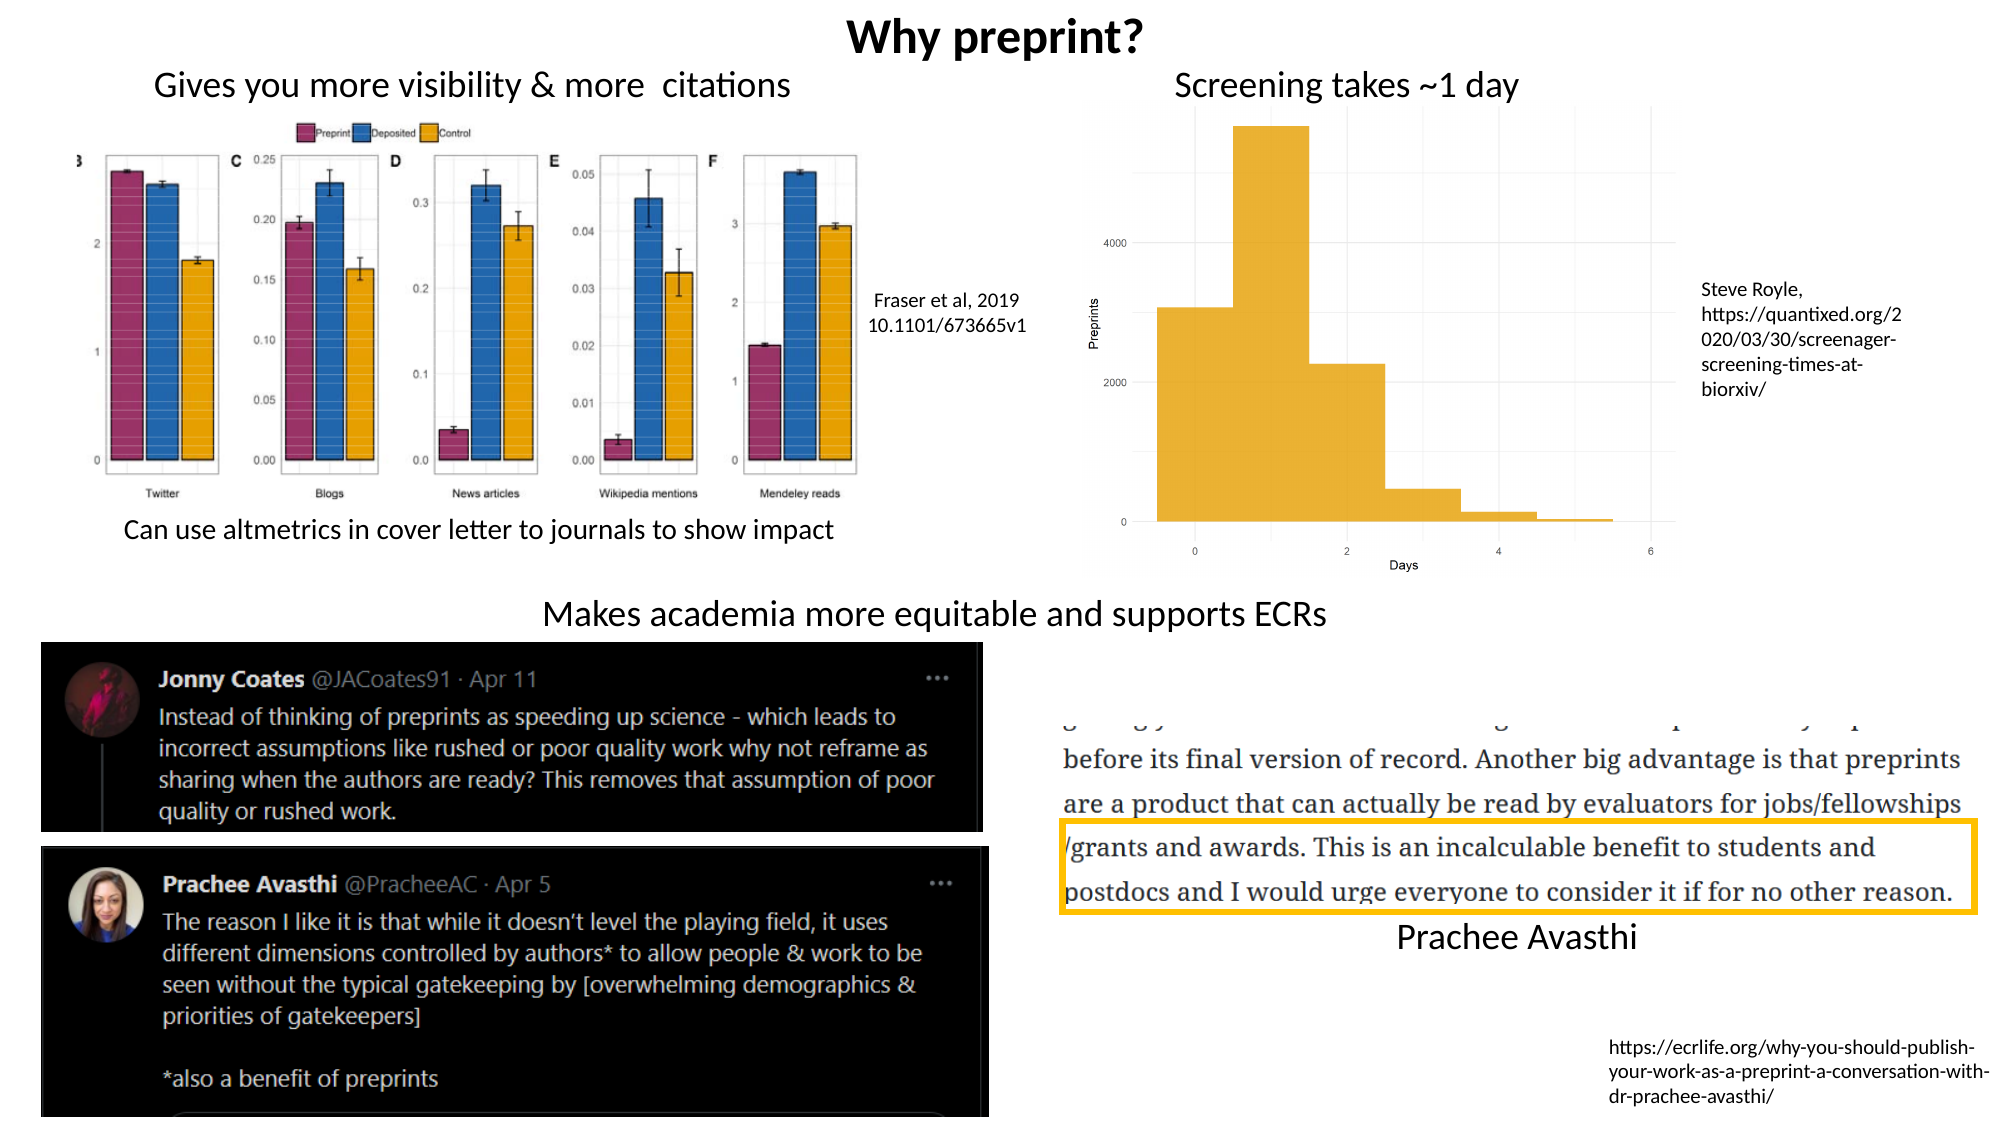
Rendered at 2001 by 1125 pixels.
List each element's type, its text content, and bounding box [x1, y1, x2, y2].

text_box Fraser et al, 2019 10.1101/673665v1 [866, 279, 1063, 345]
text_box [1061, 820, 1975, 913]
text_box Prachee Avasthi [1381, 913, 1674, 965]
text_box Gives you more visibility & more citations [125, 52, 821, 112]
text_box Steve Royle, https://quantixed.org/2020/03/30/screenager-screening-times-at-biorxiv/ [1686, 268, 1922, 408]
text_box Why preprint? [831, 0, 1379, 72]
picture [1082, 100, 1682, 578]
text_box https://ecrlife.org/why-you-should-publish-your-work-as-a-preprint-a-conversation-with-dr-prachee-avasthi/ [1594, 1025, 2000, 1116]
text_box Screening takes ~1 day [1159, 52, 1554, 100]
picture [41, 846, 989, 1117]
text_box Can use altmetrics in cover letter to journals to show impact [109, 510, 866, 553]
picture [1062, 726, 1975, 904]
picture [76, 112, 866, 510]
text_box Makes academia more equitable and supports ECRs [527, 582, 1367, 642]
picture [41, 642, 983, 832]
